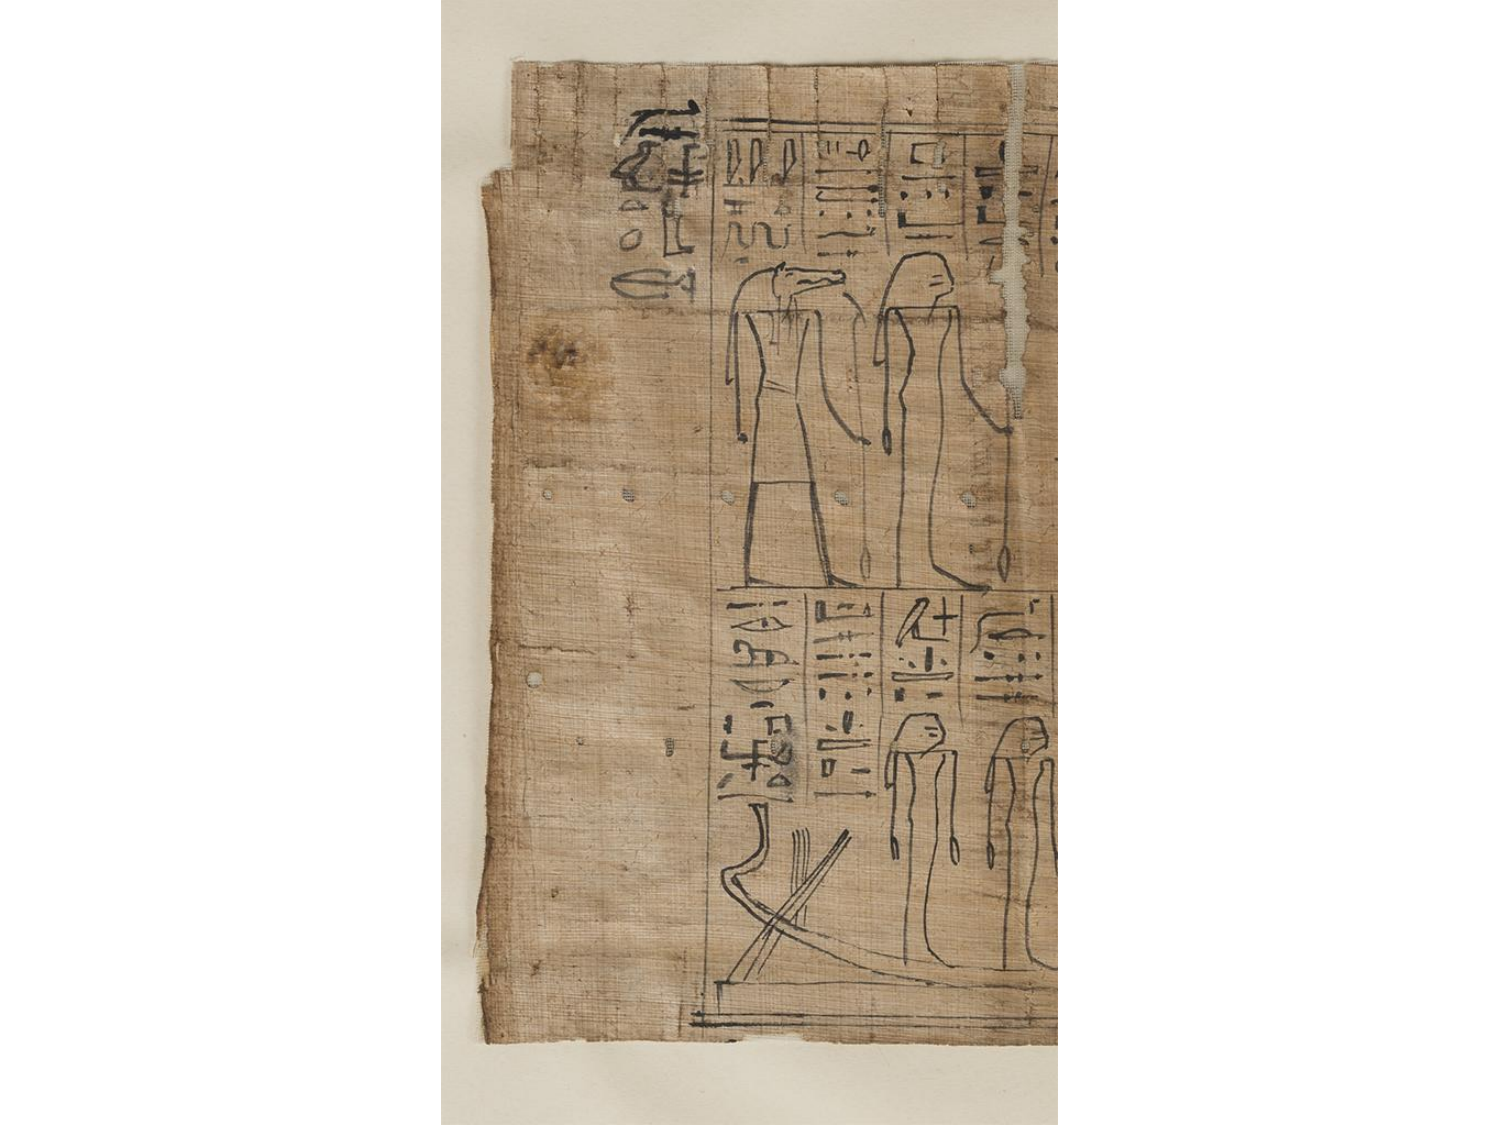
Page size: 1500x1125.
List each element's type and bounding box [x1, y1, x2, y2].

picture [441, 0, 1058, 1125]
